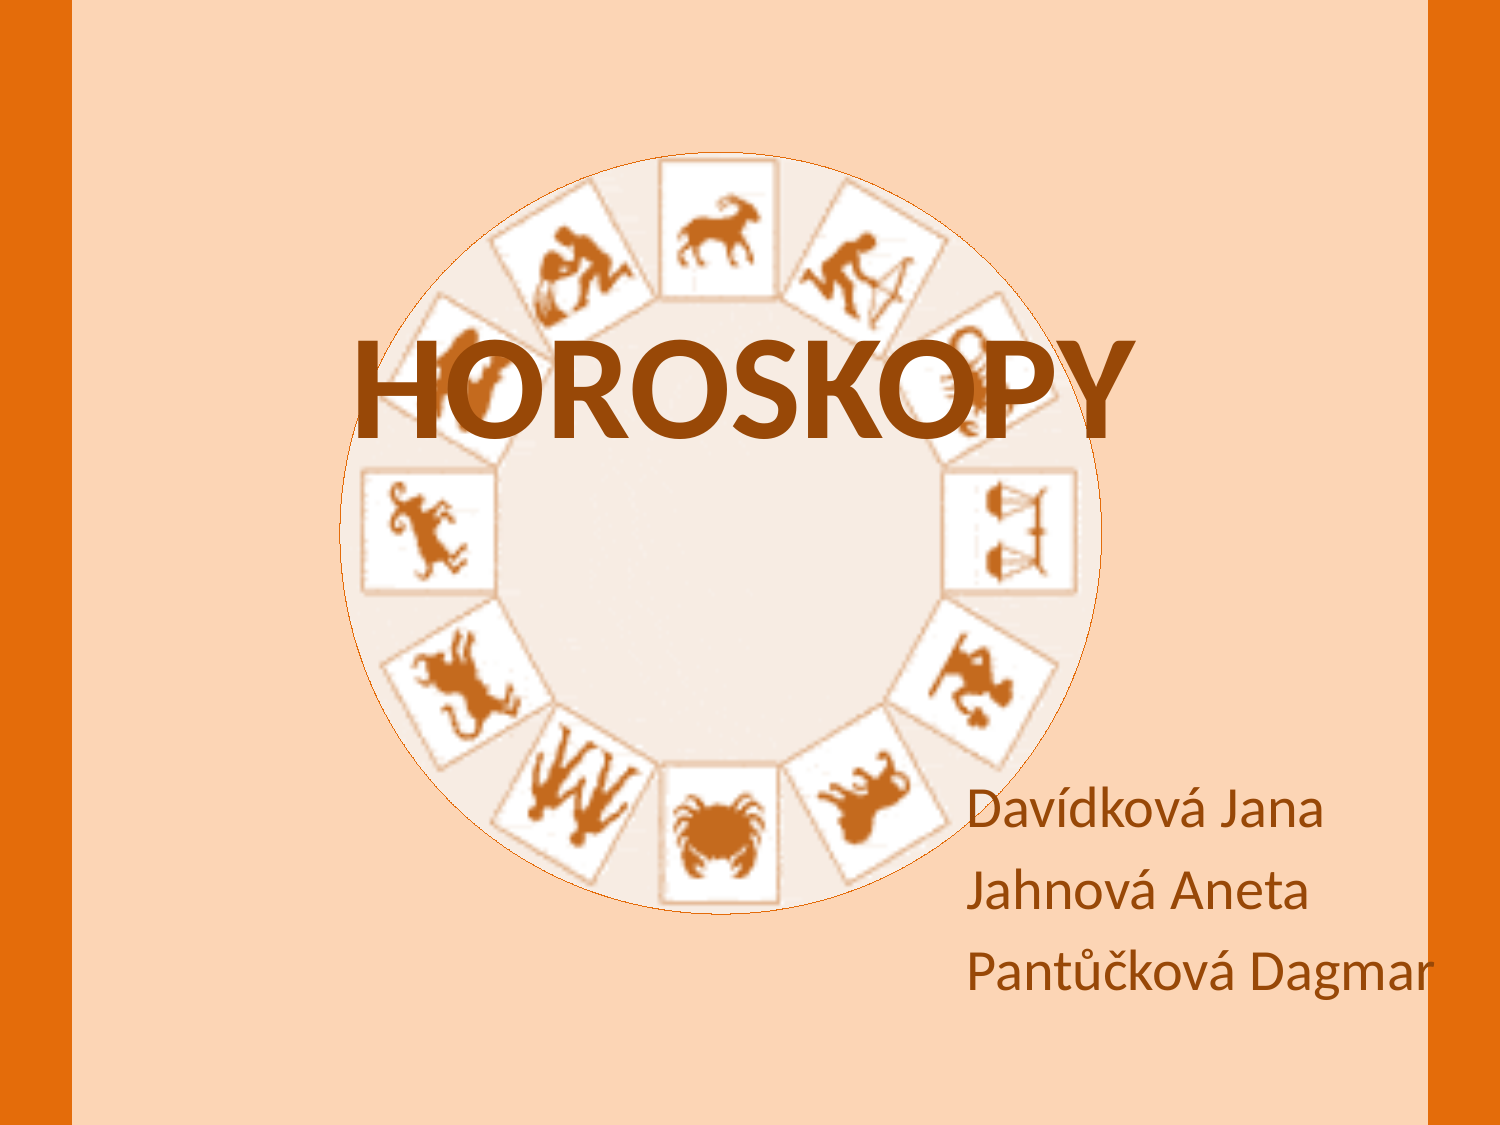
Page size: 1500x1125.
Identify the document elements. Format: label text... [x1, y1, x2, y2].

subtitle Davídková Jana Jahnová Aneta Pantůčková Dagmar [951, 761, 1500, 1050]
title HOROSKOPY [105, 257, 1381, 500]
